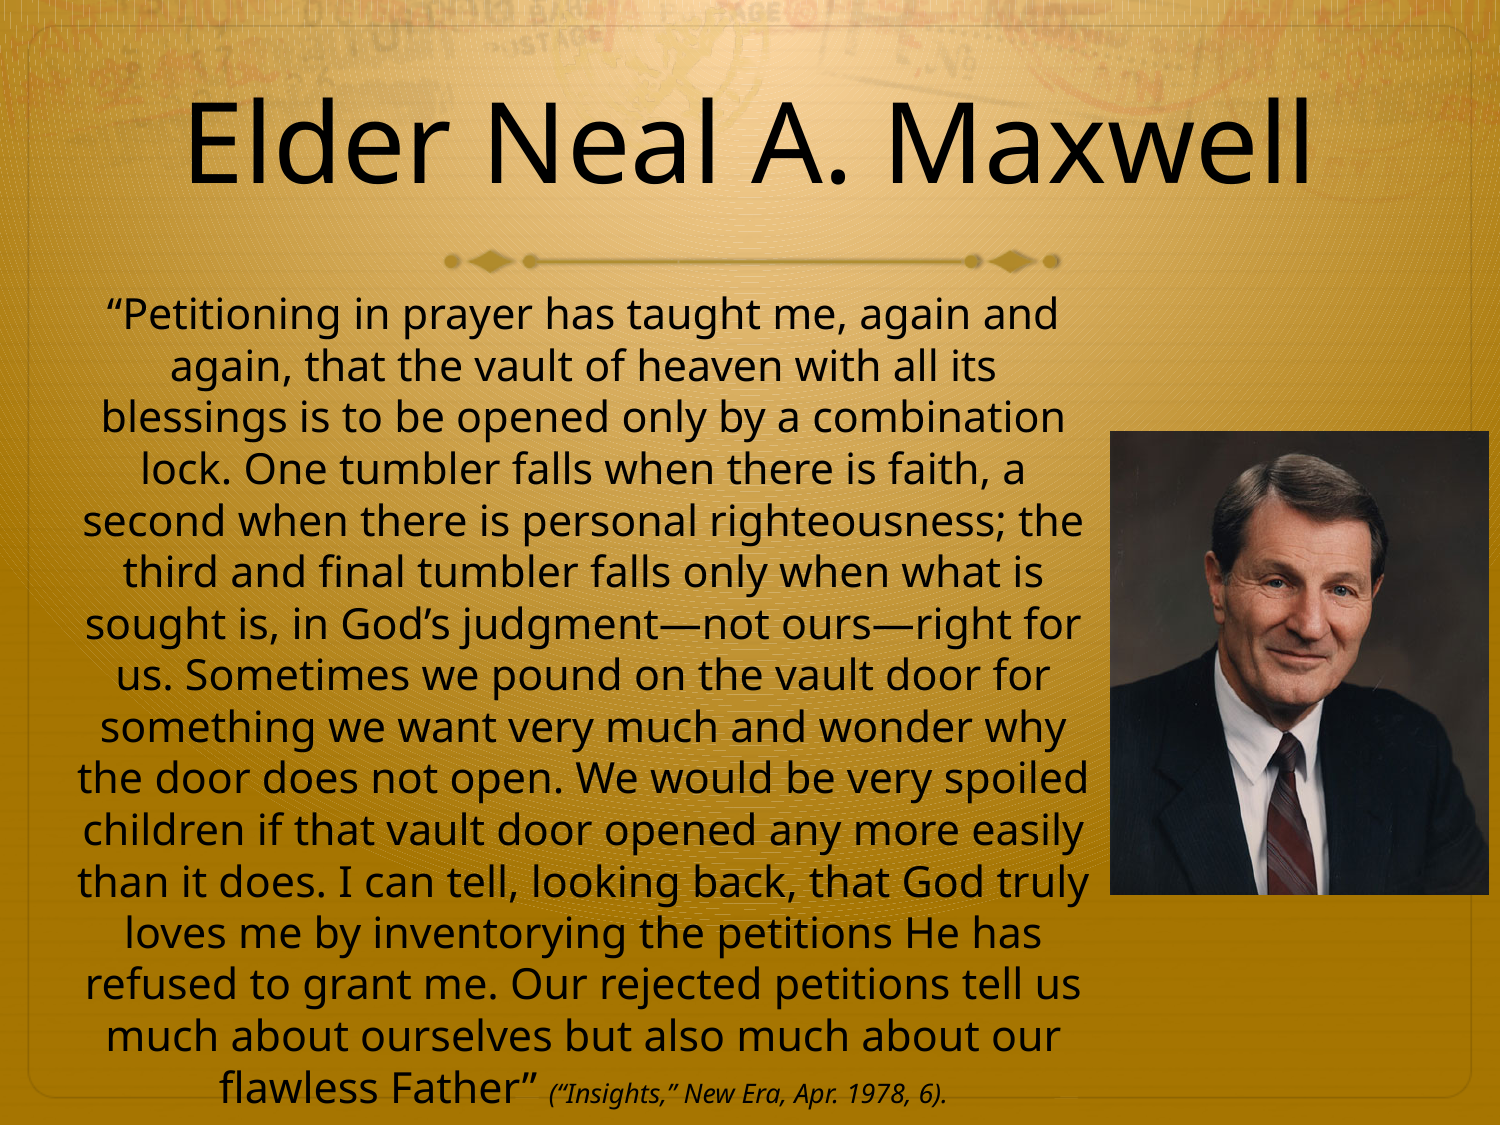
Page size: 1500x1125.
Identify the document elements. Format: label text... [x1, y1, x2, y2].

list “Petitioning in prayer has taught me, again and again, that the vault of heaven with all its blessings is to be opened only by a combination lock. One tumbler falls when there is faith, a second when there is personal righteousness; the third and final tumbler falls only when what is sought is, in God’s judgment—not ours—right for us. Sometimes we pound on the vault door for something we want very much and wonder why the door does not open. We would be very spoiled children if that vault door opened any more easily than it does. I can tell, looking back, that God truly loves me by inventorying the petitions He has refused to grant me. Our rejected petitions tell us much about ourselves but also much about our flawless Father” (“Insights,” New Era, Apr. 1978, 6). [56, 279, 1111, 1125]
title Elder Neal A. Maxwell [93, 45, 1407, 233]
picture [0, 0, 1500, 1125]
